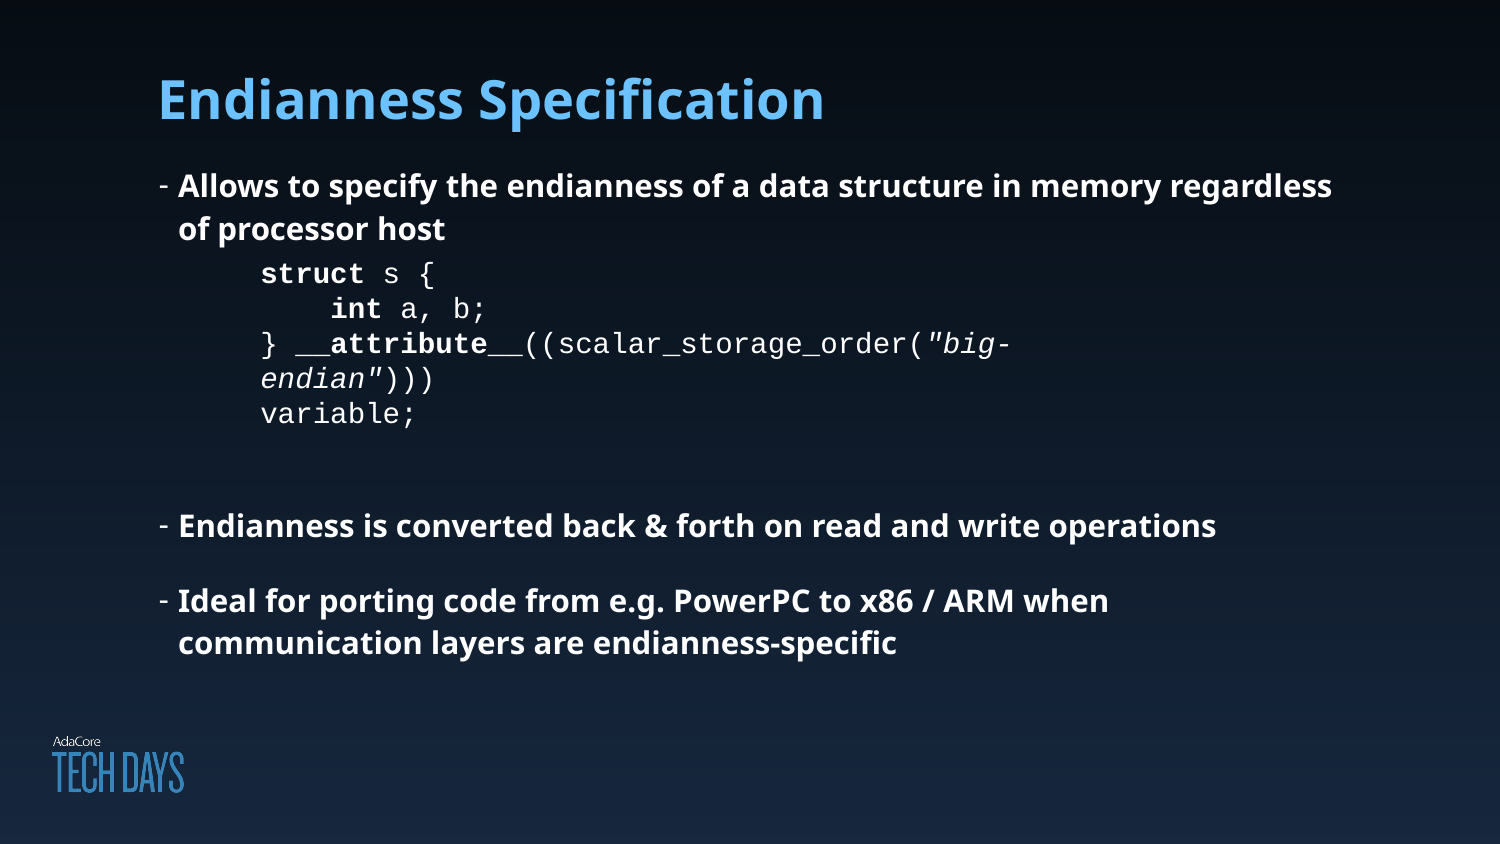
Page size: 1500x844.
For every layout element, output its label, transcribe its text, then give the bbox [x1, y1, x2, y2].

list Allows to specify the endianness of a data structure in memory regardless of processor host Endianness is converted back & forth on read and write operations Ideal for porting code from e.g. PowerPC to x86 / ARM when communication layers are endianness-specific [154, 157, 1346, 779]
title Endianness Specification [154, 55, 1346, 145]
text_box struct s { int a, b; } __attribute__((scalar_storage_order("big-endian"))) variable; [249, 249, 1171, 397]
picture [52, 736, 185, 794]
